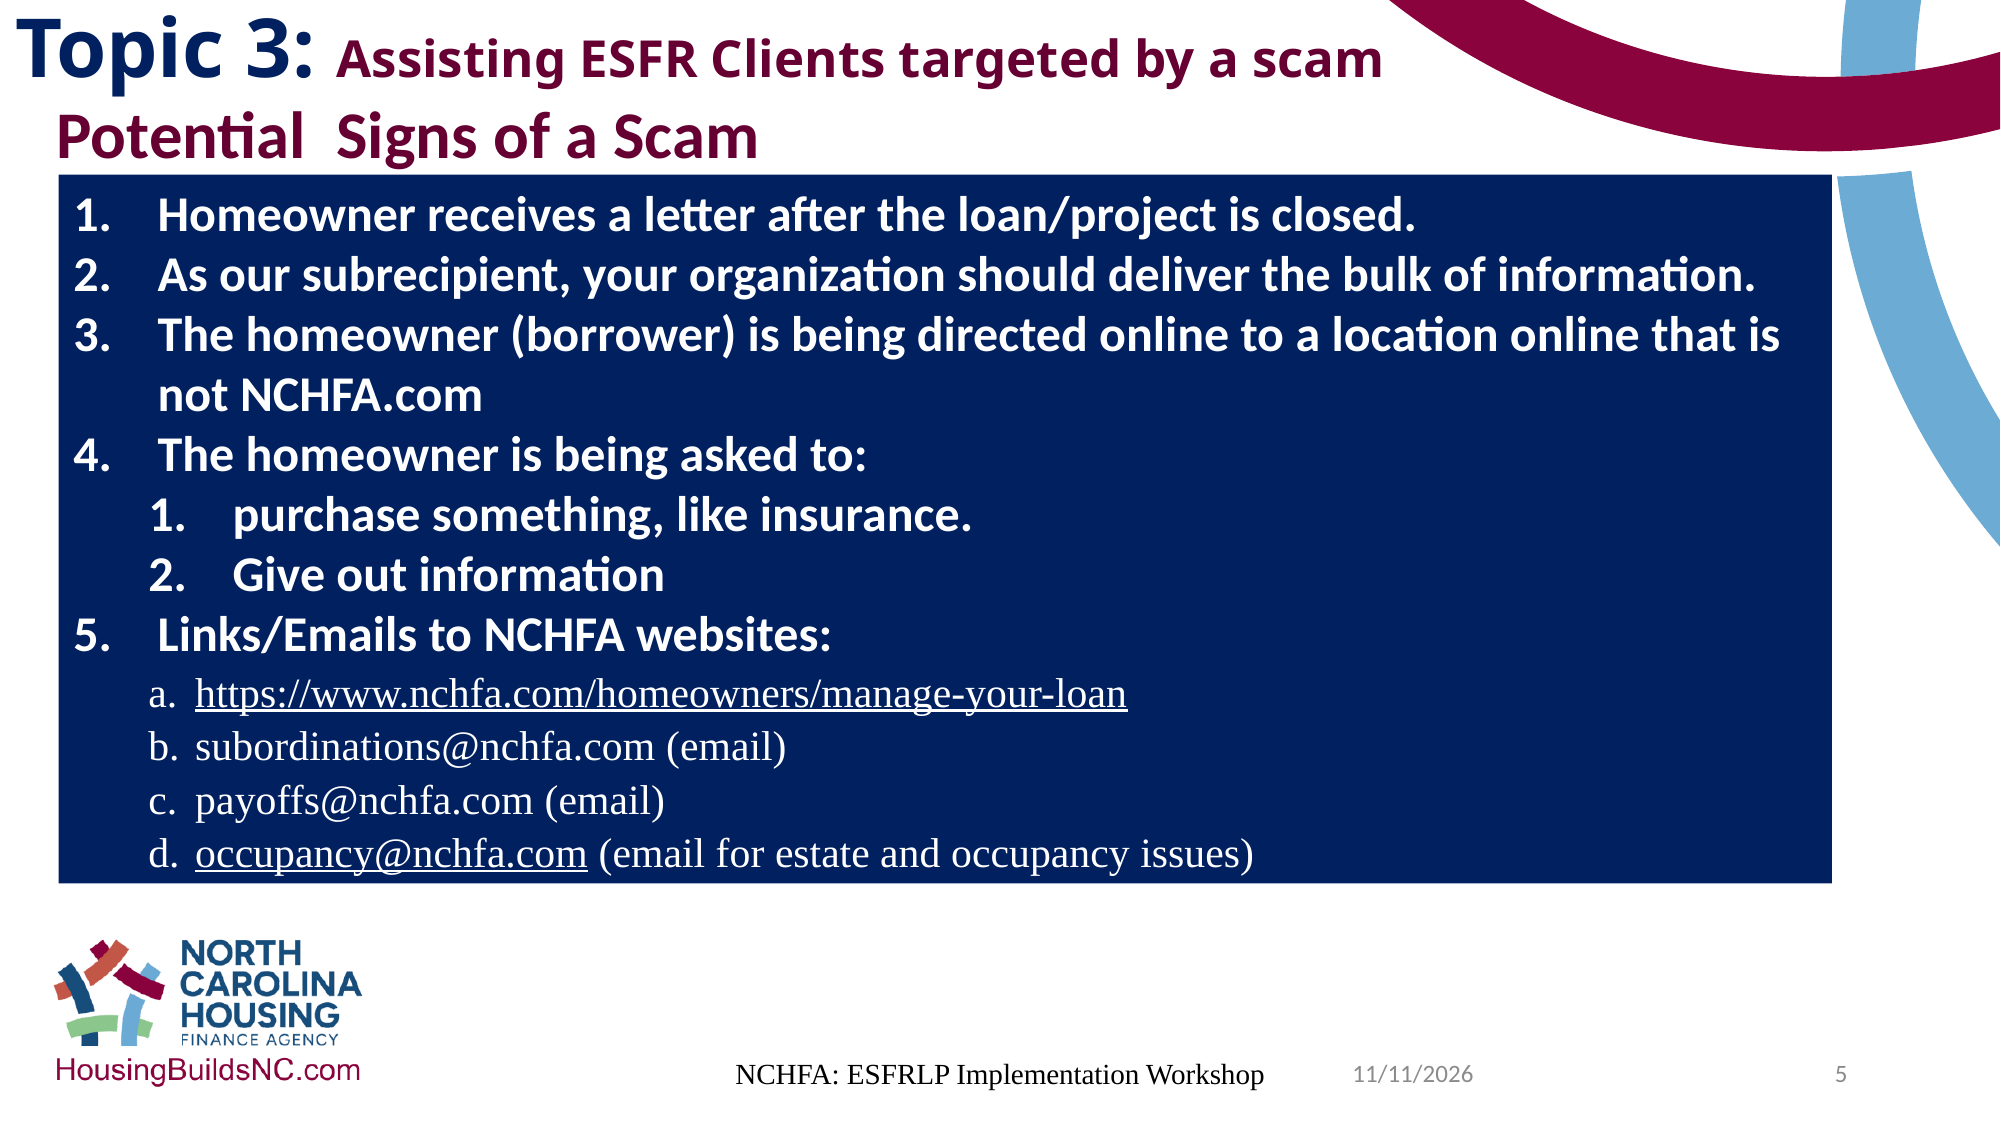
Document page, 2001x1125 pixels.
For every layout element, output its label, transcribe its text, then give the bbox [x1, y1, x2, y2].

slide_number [1338, 1042, 1412, 1103]
slide_number 5 [1412, 1042, 1863, 1103]
picture [2, 787, 413, 1125]
text_box Homeowner receives a letter after the loan/project is closed. As our subrecipient, your organization should deliver the bulk of information. The homeowner (borrower) is being directed online to a location online that is not NCHFA.com The homeowner is being asked to: purchase something, like insurance. Give out information Links/Emails to NCHFA websites: https://www.nchfa.com/homeowners/manage-your-loan subordinations@nchfa.com (email) payoffs@nchfa.com (email) occupancy@nchfa.com (email for estate and occupancy issues) [58, 174, 1832, 884]
footer NCHFA: ESFRLP Implementation Workshop [662, 1042, 1338, 1103]
text_box Potential Signs of a Scam [41, 83, 776, 179]
text_box Topic 3: Assisting ESFR Clients targeted by a scam [0, 0, 2000, 103]
